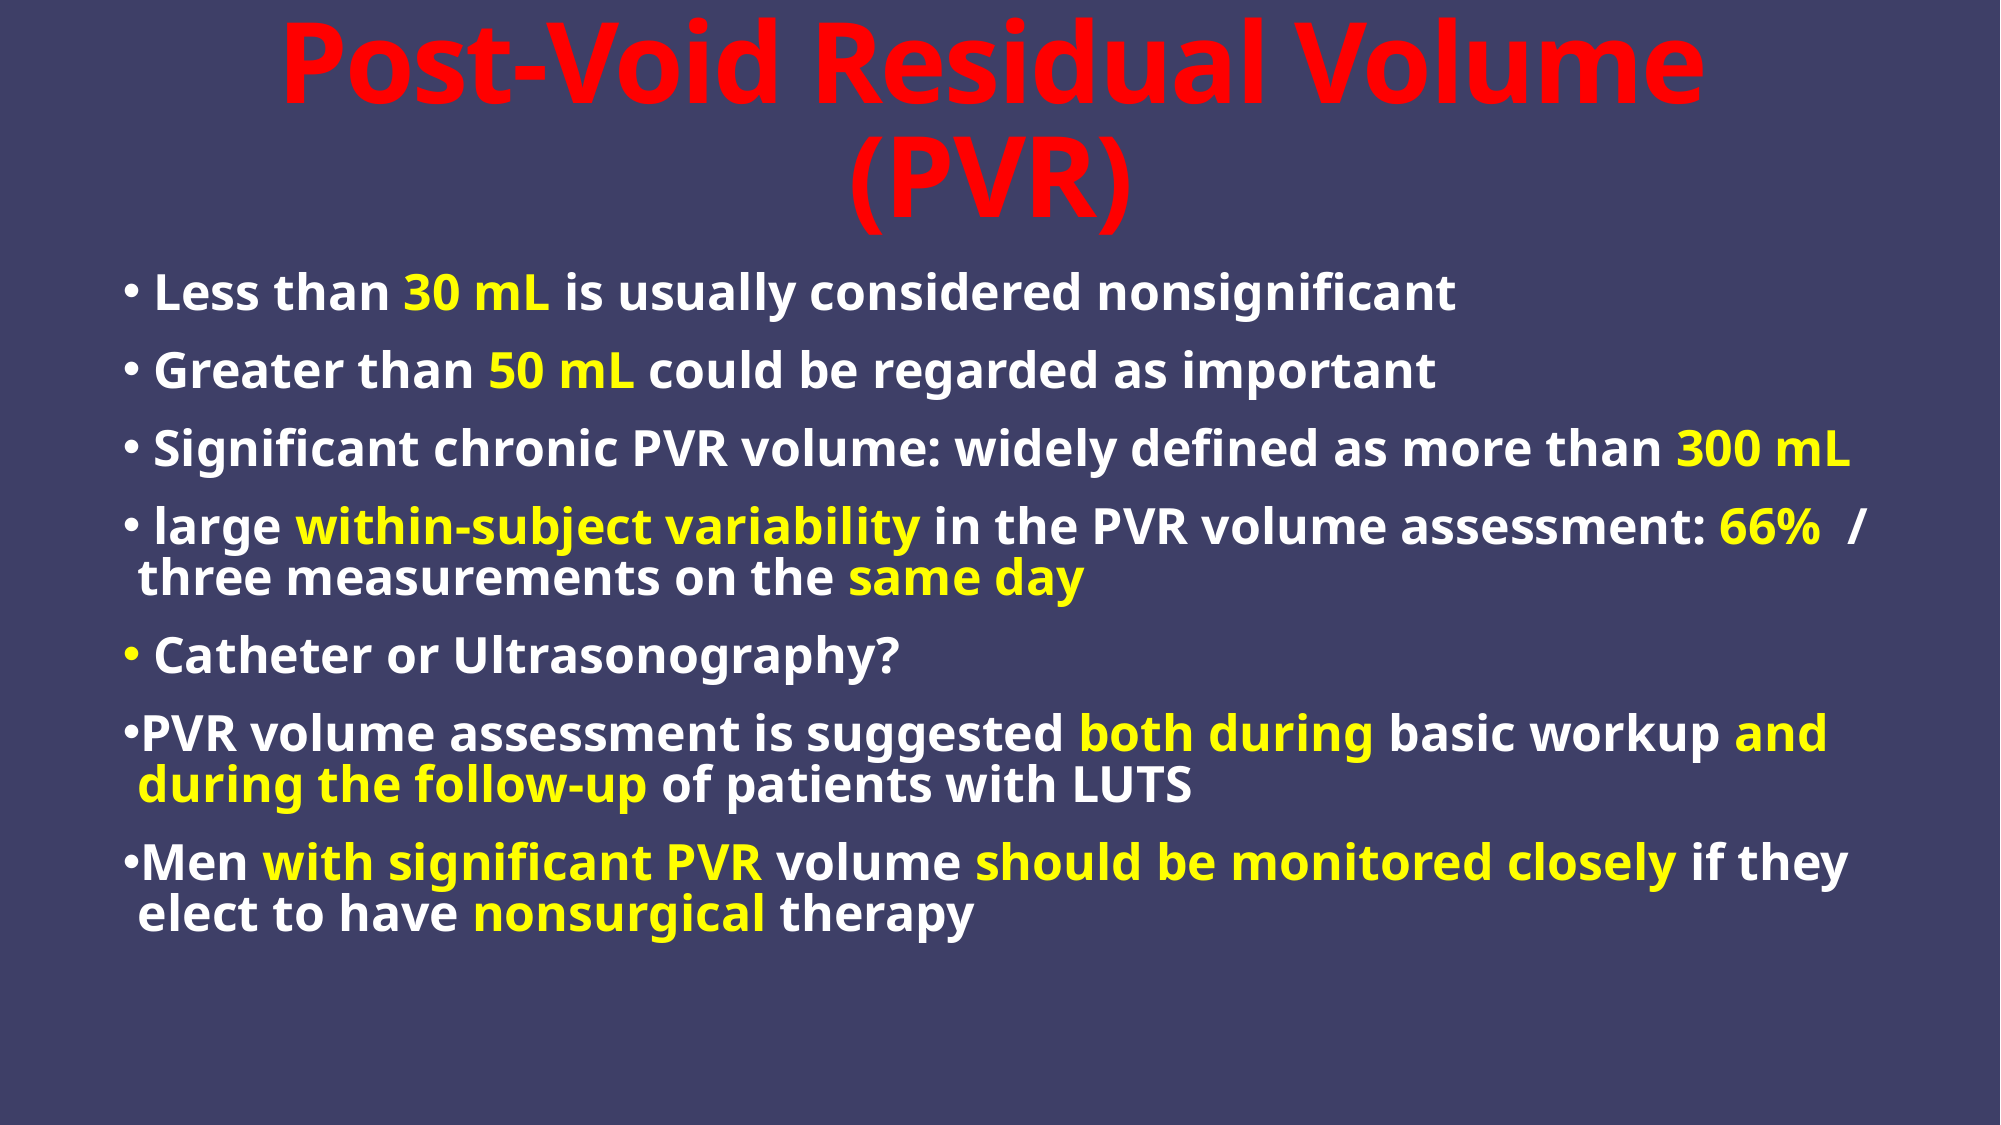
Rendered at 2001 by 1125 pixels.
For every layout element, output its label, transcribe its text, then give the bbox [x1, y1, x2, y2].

list Less than 30 mL is usually considered nonsignificant Greater than 50 mL could be regarded as important Significant chronic PVR volume: widely defined as more than 300 mL large within-subject variability in the PVR volume assessment: 66% / three measurements on the same day Catheter or Ultrasonography? PVR volume assessment is suggested both during basic workup and during the follow-up of patients with LUTS Men with significant PVR volume should be monitored closely if they elect to have nonsurgical therapy [107, 261, 1903, 1030]
title Post-Void Residual Volume (PVR) [107, 28, 1875, 224]
